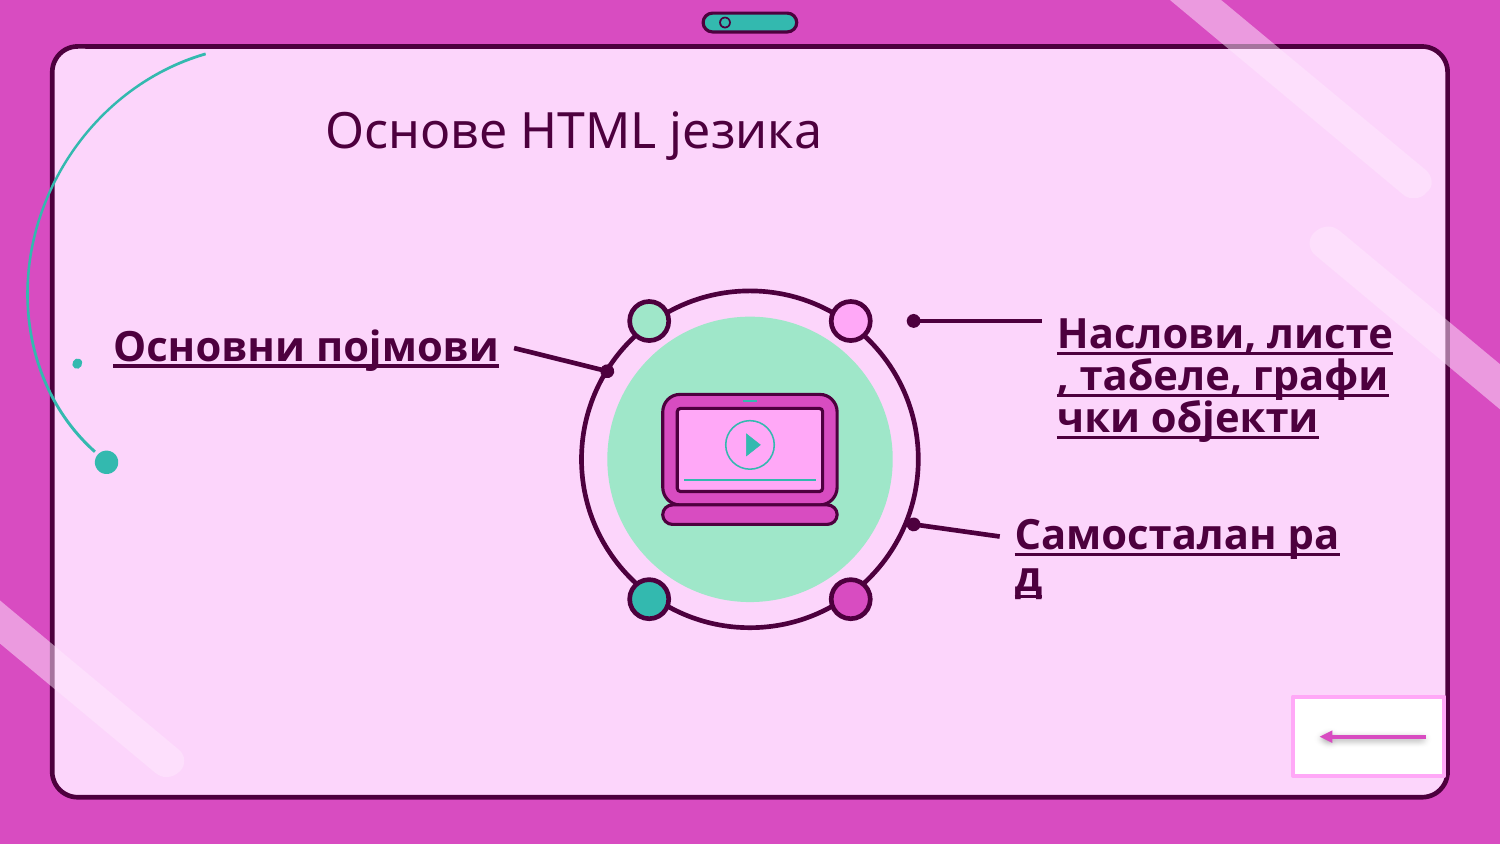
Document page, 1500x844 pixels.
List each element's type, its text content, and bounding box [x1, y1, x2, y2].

text_box [677, 408, 823, 491]
text_box [831, 301, 871, 341]
text_box [662, 394, 838, 504]
text_box Основни појмови [68, 295, 515, 401]
text_box [746, 433, 761, 456]
text_box Самосталан рад [999, 491, 1375, 582]
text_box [513, 347, 608, 372]
text_box [1291, 695, 1446, 778]
text_box [629, 301, 669, 341]
text_box [607, 316, 893, 603]
text_box Основе HTML језика [311, 91, 1230, 175]
text_box [831, 579, 871, 619]
text_box [629, 579, 669, 619]
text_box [913, 524, 1000, 537]
text_box [662, 504, 838, 525]
text_box Наслови, листе, табеле, графички објекти [1041, 250, 1417, 421]
